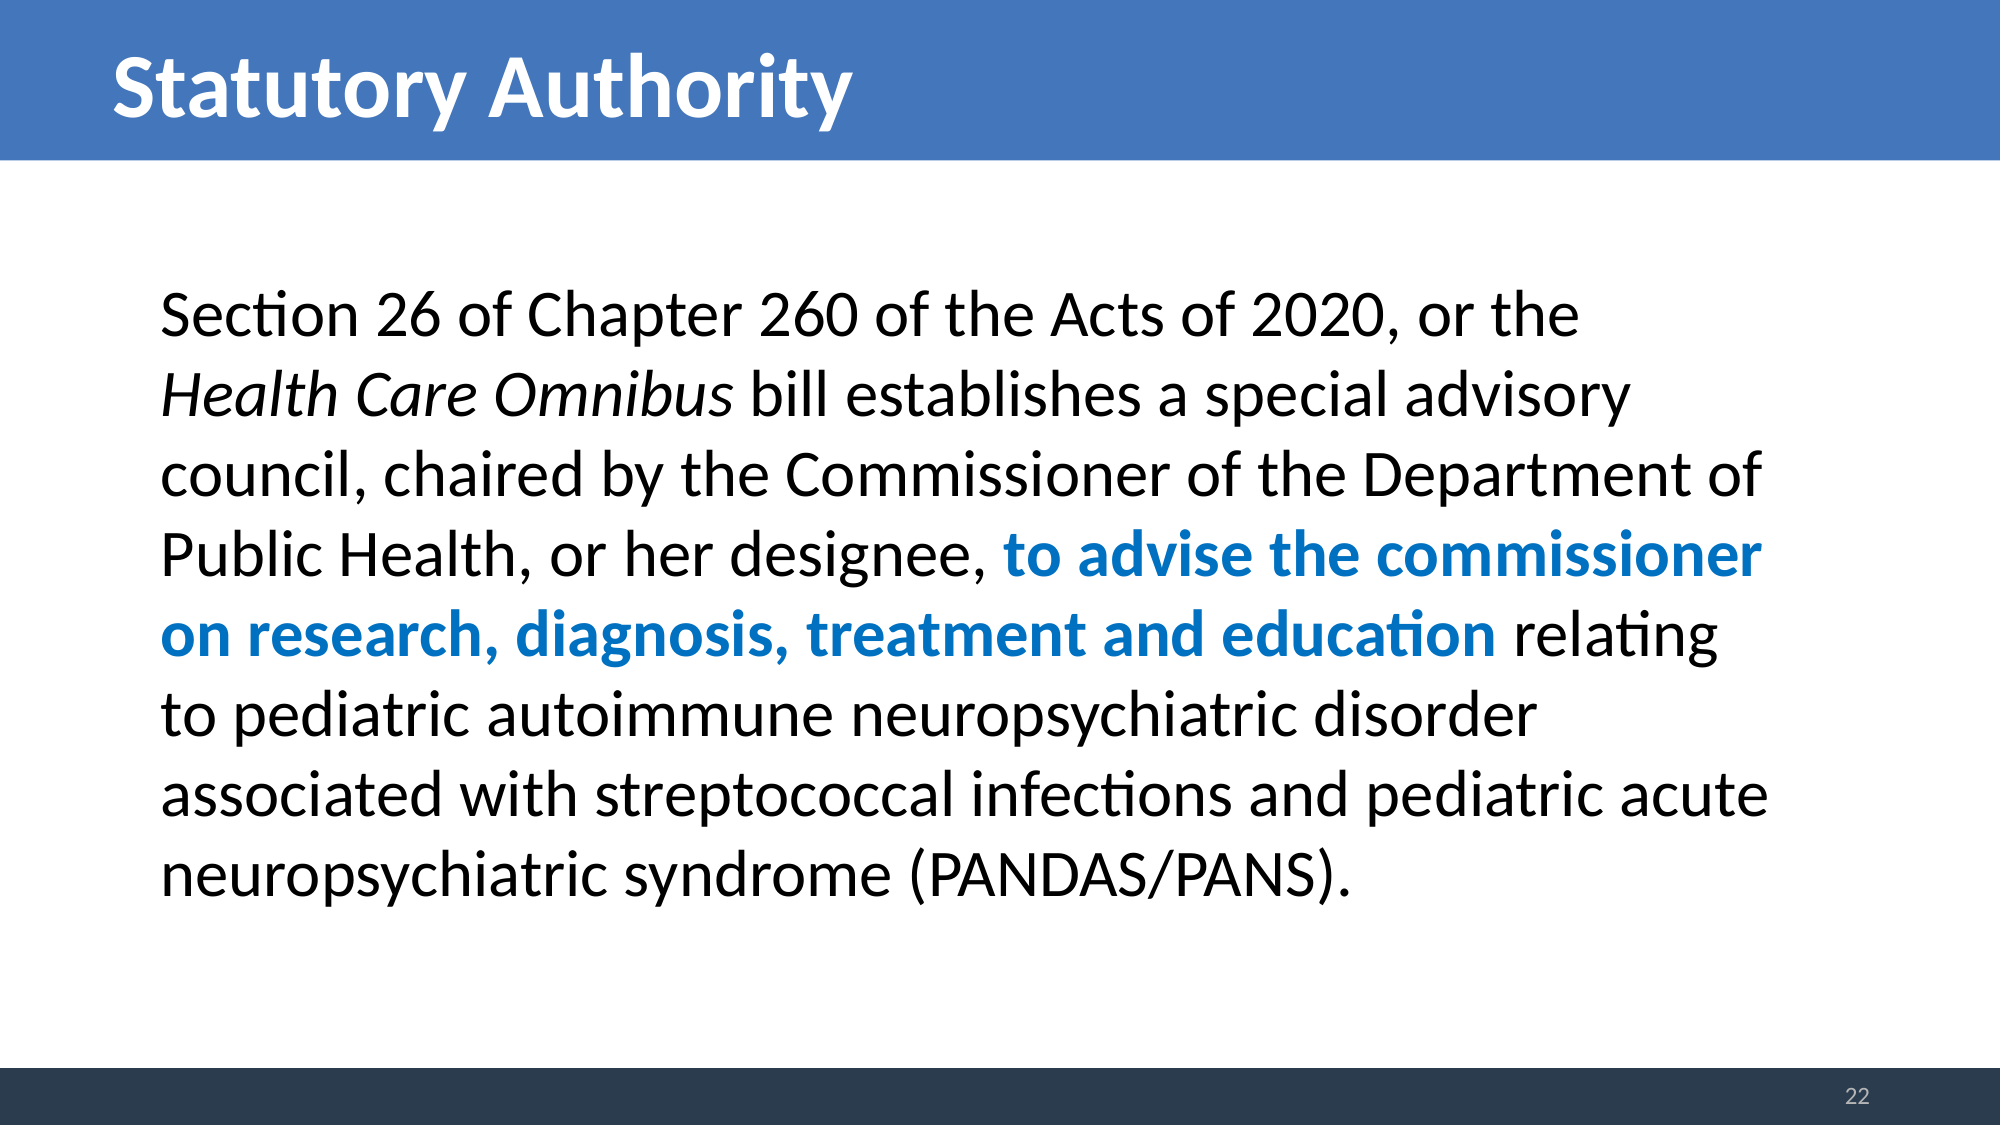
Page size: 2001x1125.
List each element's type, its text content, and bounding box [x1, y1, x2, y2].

slide_number 22 [1436, 1065, 1886, 1125]
list Section 26 of Chapter 260 of the Acts of 2020, or the Health Care Omnibus bill establishes a special advisory council, chaired by the Commissioner of the Department of Public Health, or her designee, to advise the commissioner on research, diagnosis, treatment and education relating to pediatric autoimmune neuropsychiatric disorder associated with streptococcal infections and pediatric acute neuropsychiatric syndrome (PANDAS/PANS). [145, 262, 1792, 973]
title Statutory Authority [97, 9, 1898, 153]
